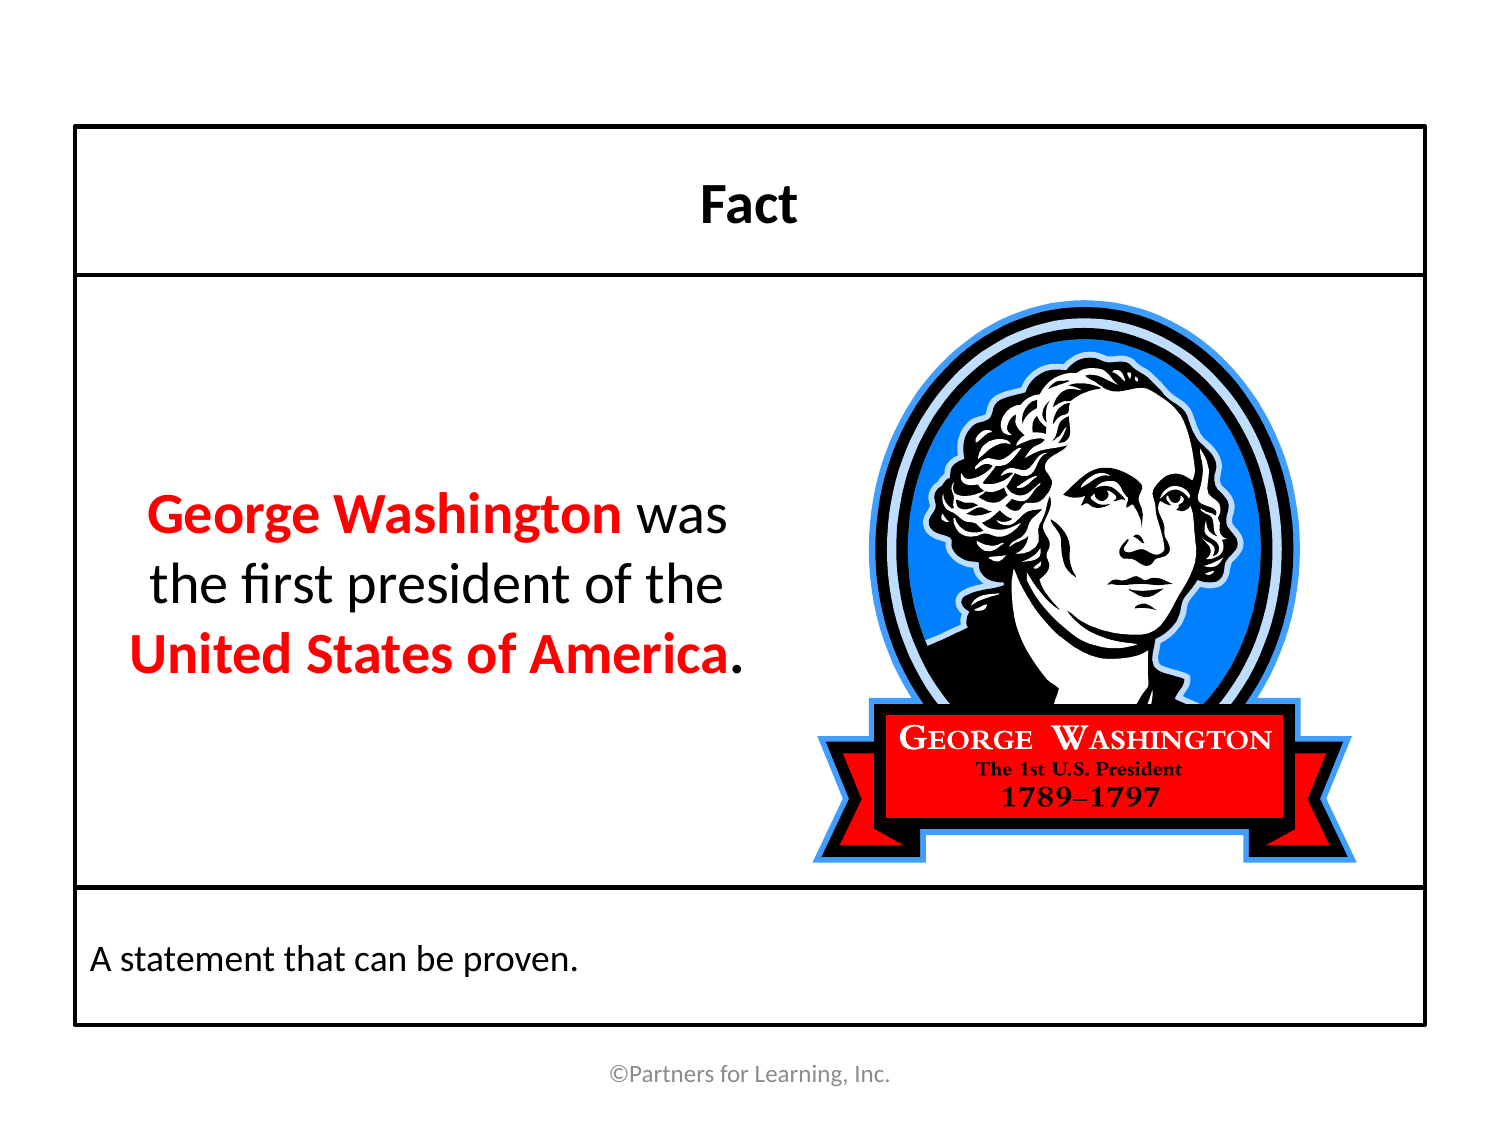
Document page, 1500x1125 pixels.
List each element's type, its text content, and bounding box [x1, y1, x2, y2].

picture [812, 299, 1357, 863]
list Fact [75, 125, 1425, 275]
list A statement that can be proven. [75, 887, 1425, 1025]
text_box George Washington was the first president of the United States of America. [87, 467, 788, 693]
footer ©Partners for Learning, Inc. [512, 1042, 988, 1103]
